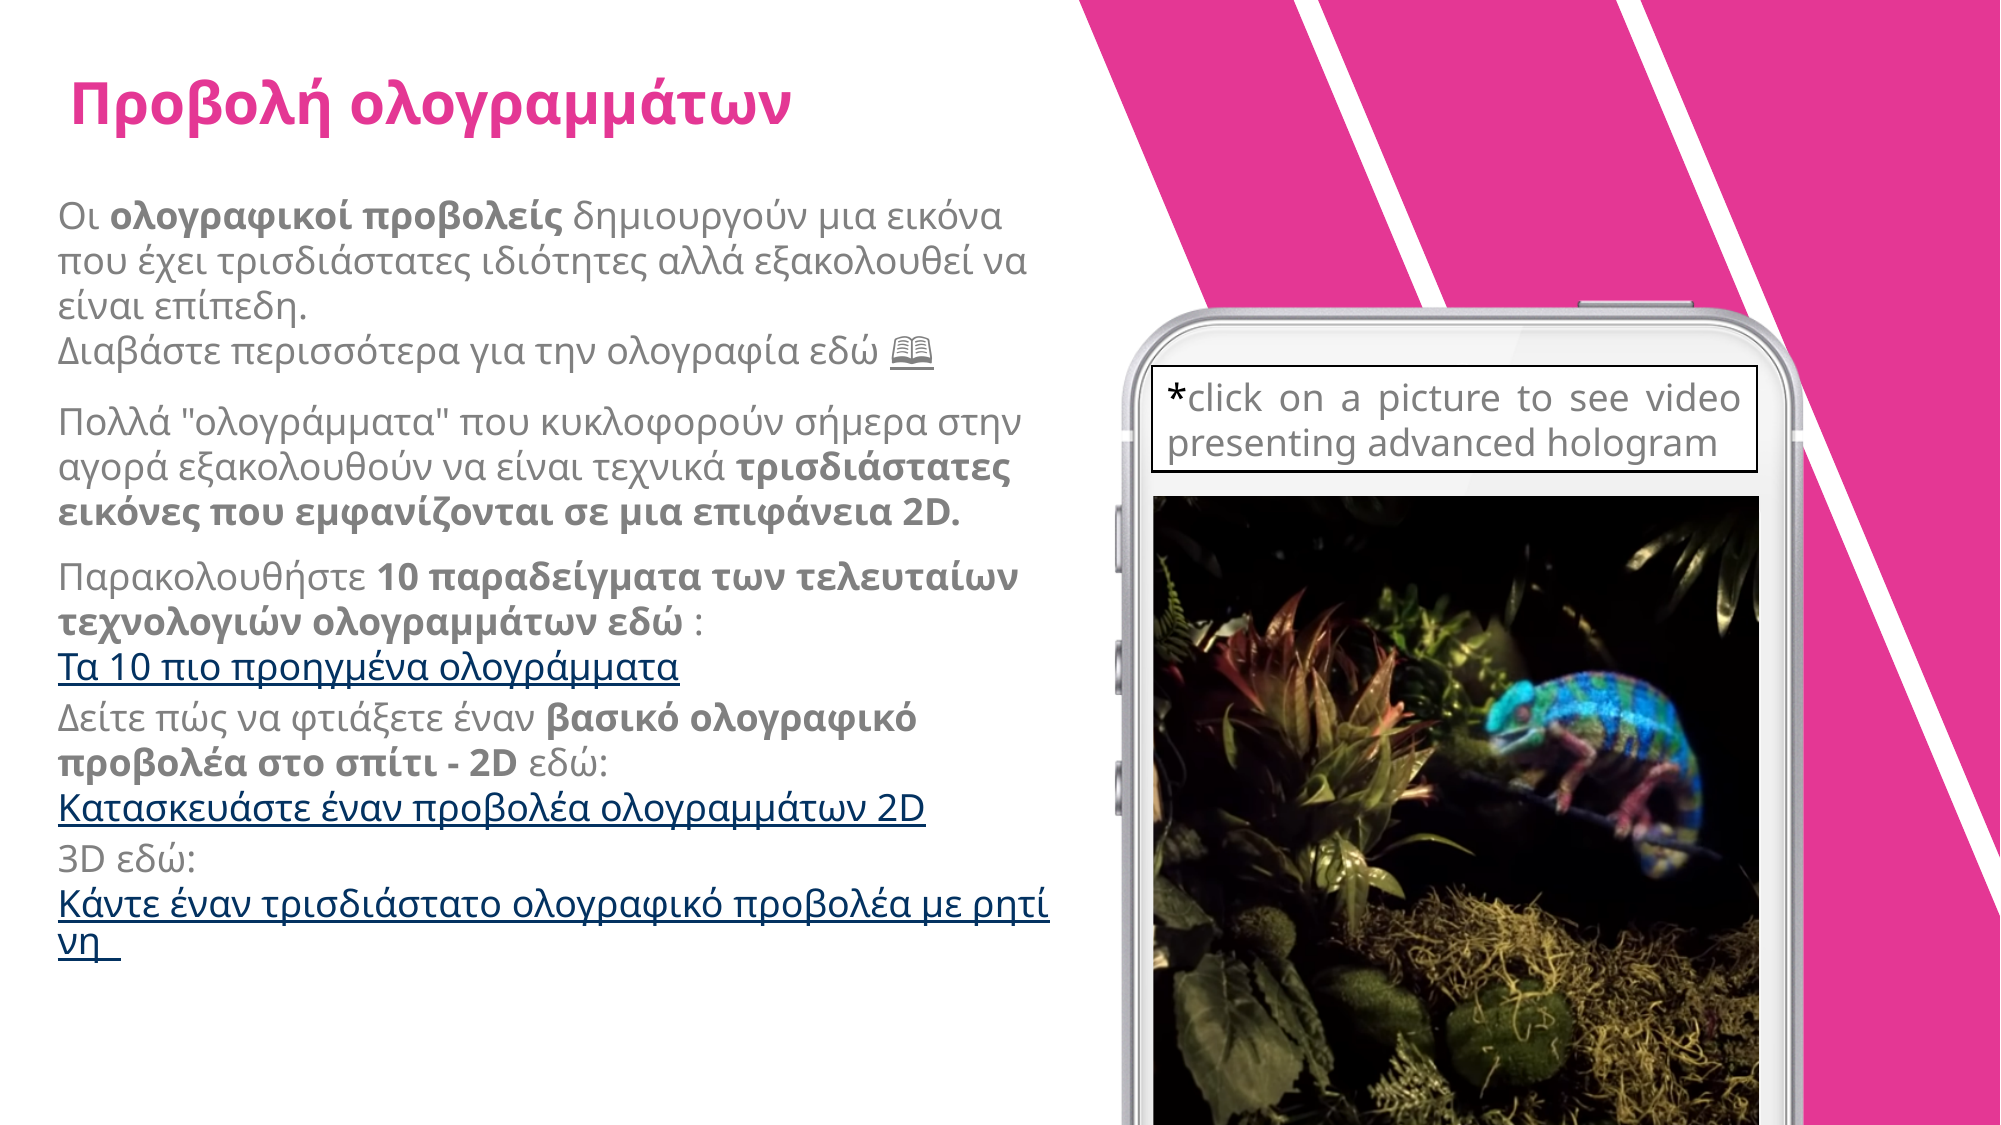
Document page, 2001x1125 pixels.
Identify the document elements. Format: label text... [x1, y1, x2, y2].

text_box *click on a picture to see video presenting advanced hologram [1151, 365, 1758, 473]
list Οι ολογραφικοί προβολείς δημιουργούν μια εικόνα που έχει τρισδιάστατες ιδιότητες αλλά εξακολουθεί να είναι επίπεδη. Διαβάστε περισσότερα για την ολογραφία εδώ 🕮 Πολλά "ολογράμματα" που κυκλοφορούν σήμερα στην αγορά εξακολουθούν να είναι τεχνικά τρισδιάστατες εικόνες που εμφανίζονται σε μια επιφάνεια 2D. Παρακολουθήστε 10 παραδείγματα των τελευταίων τεχνολογιών ολογραμμάτων εδώ : Τα 10 πιο προηγμένα ολογράμματα Δείτε πώς να φτιάξετε έναν βασικό ολογραφικό προβολέα στο σπίτι - 2D εδώ: Κατασκευάστε έναν προβολέα ολογραμμάτων 2D 3D εδώ: Κάντε έναν τρισδιάστατο ολογραφικό προβολέα με ρητίνη [42, 184, 1084, 1125]
picture [1084, 265, 1838, 1125]
list Προβολή ολογραμμάτων [55, 66, 977, 170]
